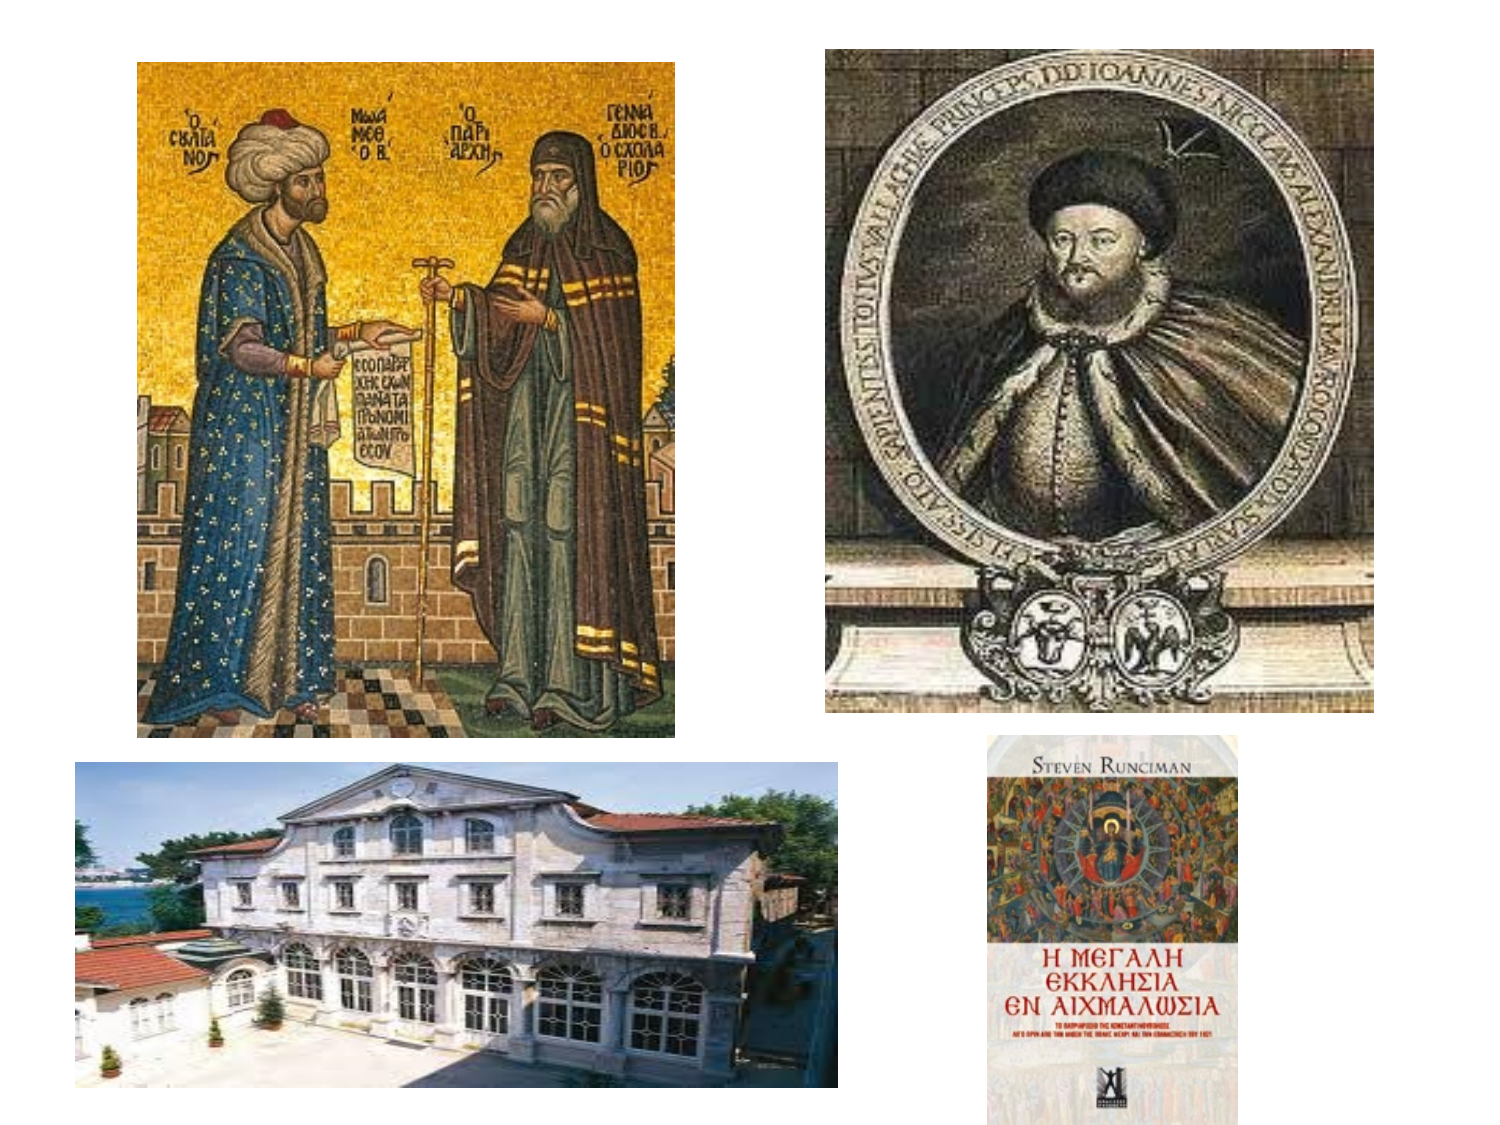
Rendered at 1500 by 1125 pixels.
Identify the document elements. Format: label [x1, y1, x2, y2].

list [137, 62, 676, 738]
picture [987, 735, 1238, 1125]
picture [74, 762, 838, 1088]
picture [824, 49, 1374, 713]
